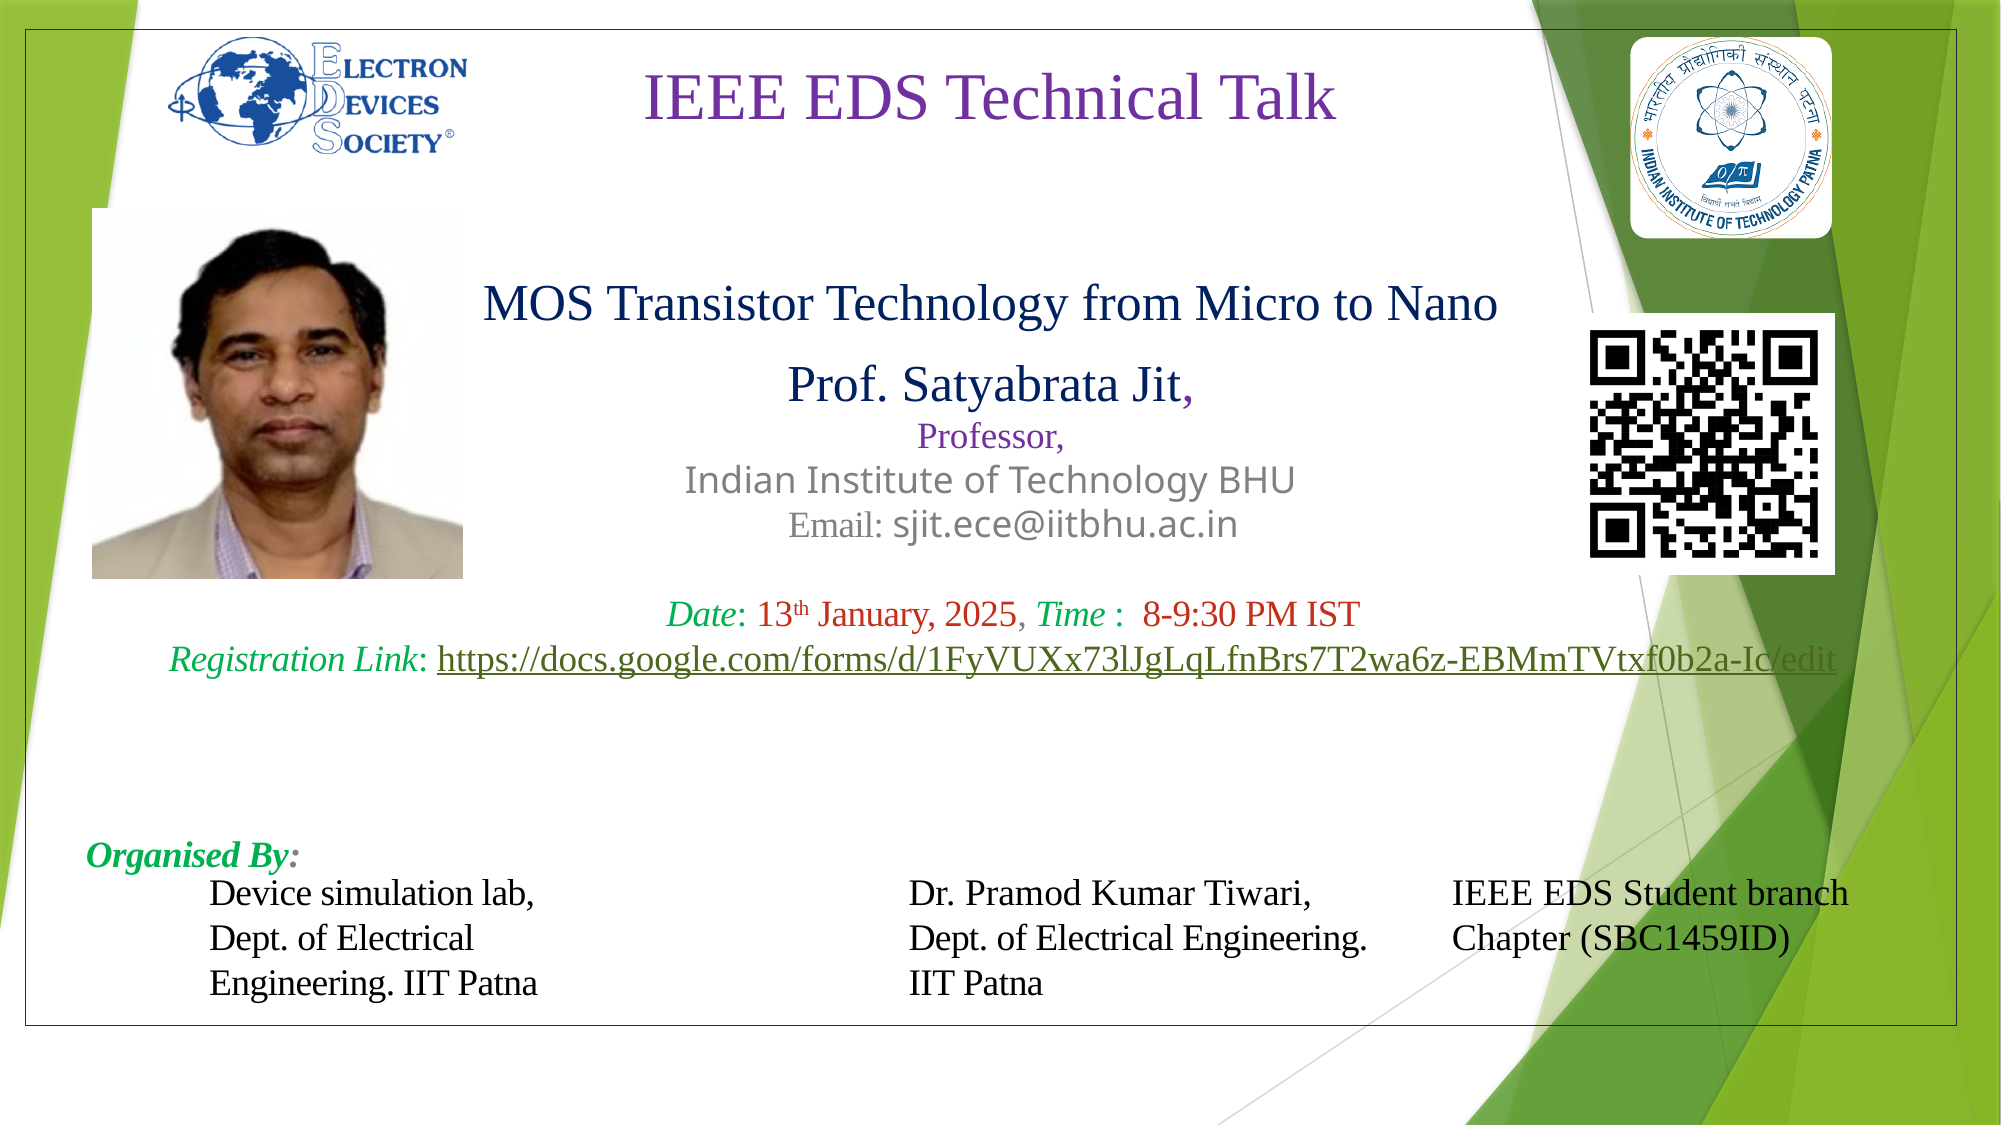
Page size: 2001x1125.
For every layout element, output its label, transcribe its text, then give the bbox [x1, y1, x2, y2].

text_box Device simulation lab, Dept. of Electrical Engineering. IIT Patna [147, 860, 625, 1056]
picture [1629, 36, 1833, 239]
text_box Dr. Pramod Kumar Tiwari, Dept. of Electrical Engineering. IIT Patna [893, 860, 1393, 1101]
text_box IEEE EDS Student branch Chapter (SBC1459ID) [1437, 860, 1875, 966]
subtitle IEEE EDS Technical Talk MOS Transistor Technology from Micro to Nano Prof. Satyabrata Jit, Professor, Indian Institute of Technology BHU Email: sjit.ece@iitbhu.ac.in Date: 13th January, 2025, Time : 8-9:30 PM IST Registration Link: https://docs.google.com/forms/d/1FyVUXx73lJgLqLfnBrs7T2wa6z-EBMmTVtxf0b2a-Ic/edit Organised By: [25, 29, 1957, 1026]
picture [167, 36, 468, 163]
picture [91, 208, 464, 580]
picture [1573, 313, 1835, 575]
